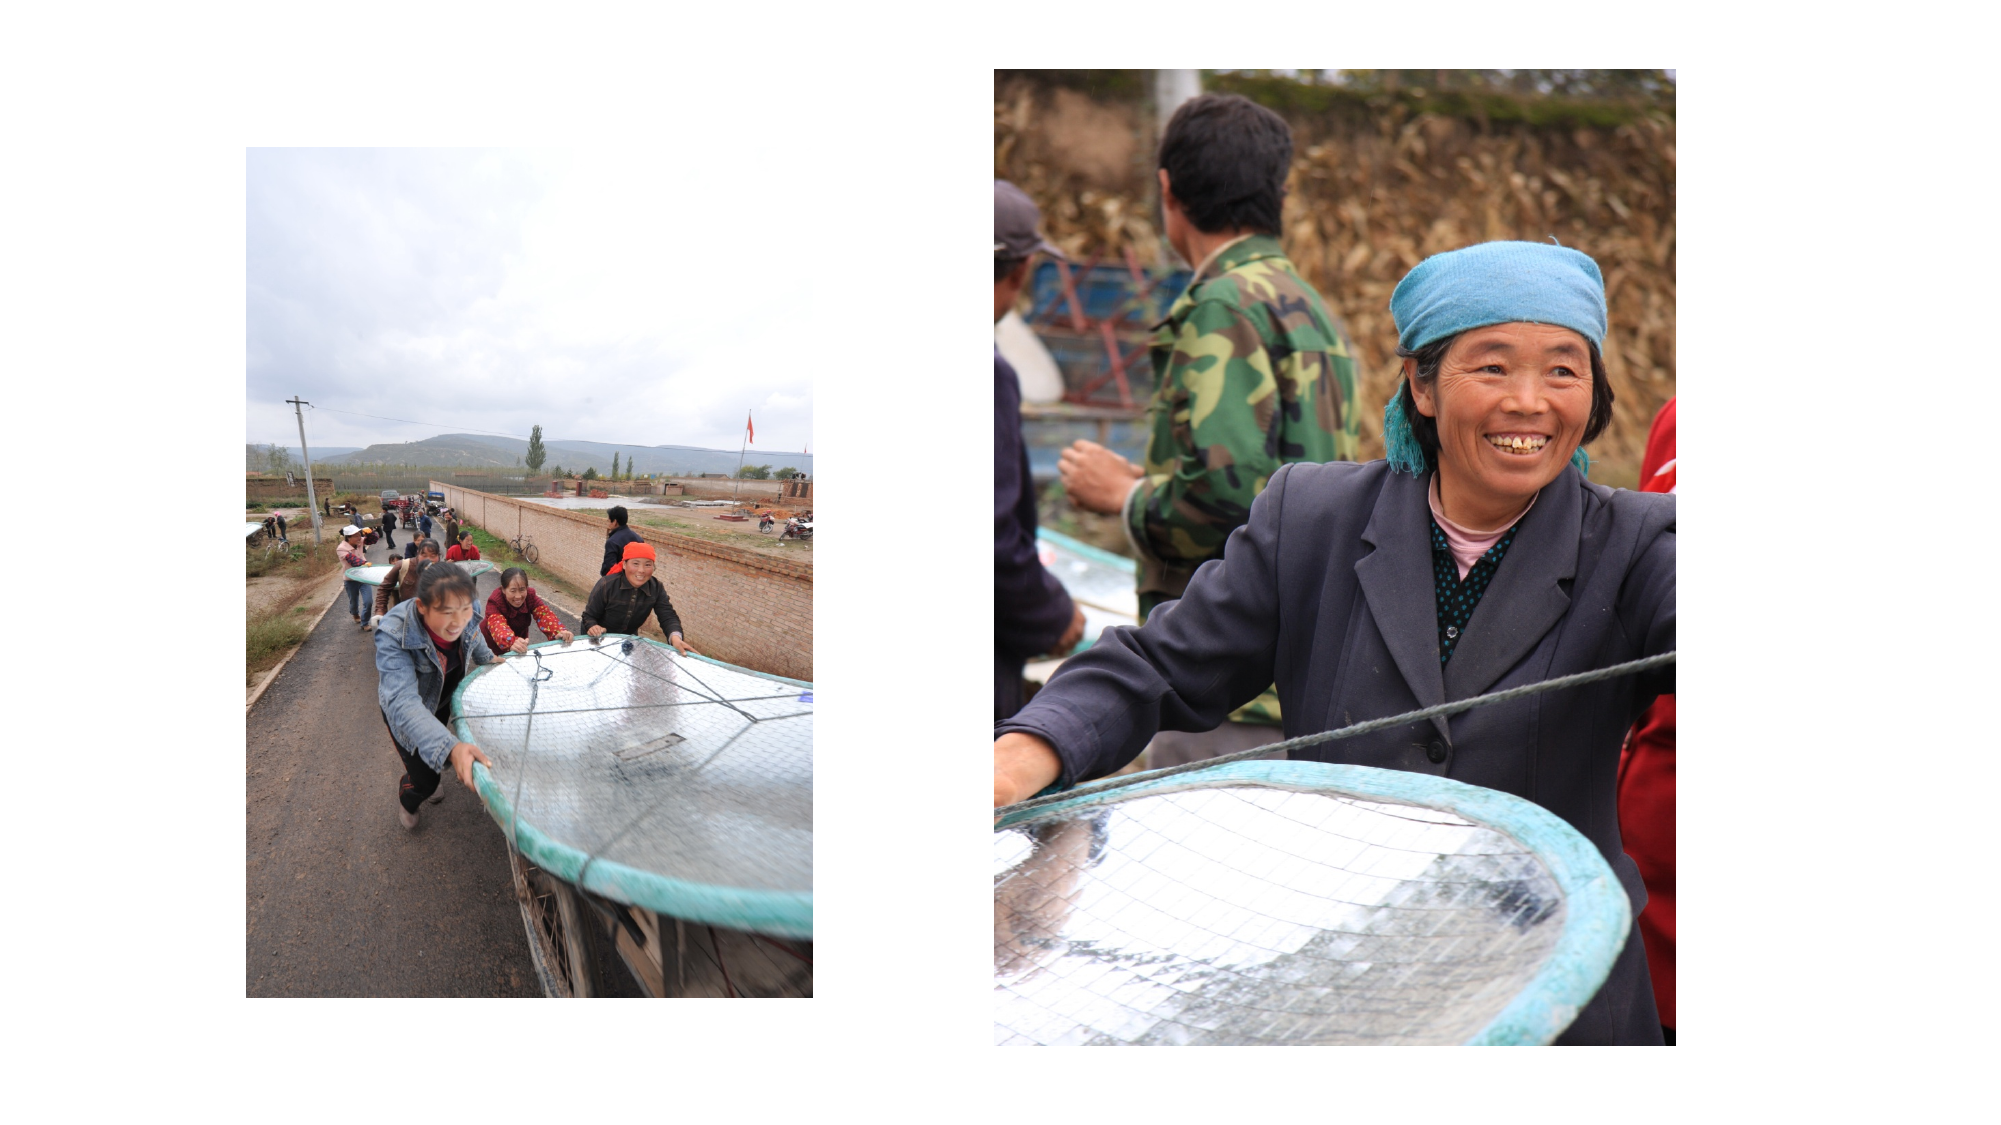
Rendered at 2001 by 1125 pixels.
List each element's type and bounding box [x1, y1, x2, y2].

list [246, 147, 813, 998]
list [993, 69, 1676, 1046]
